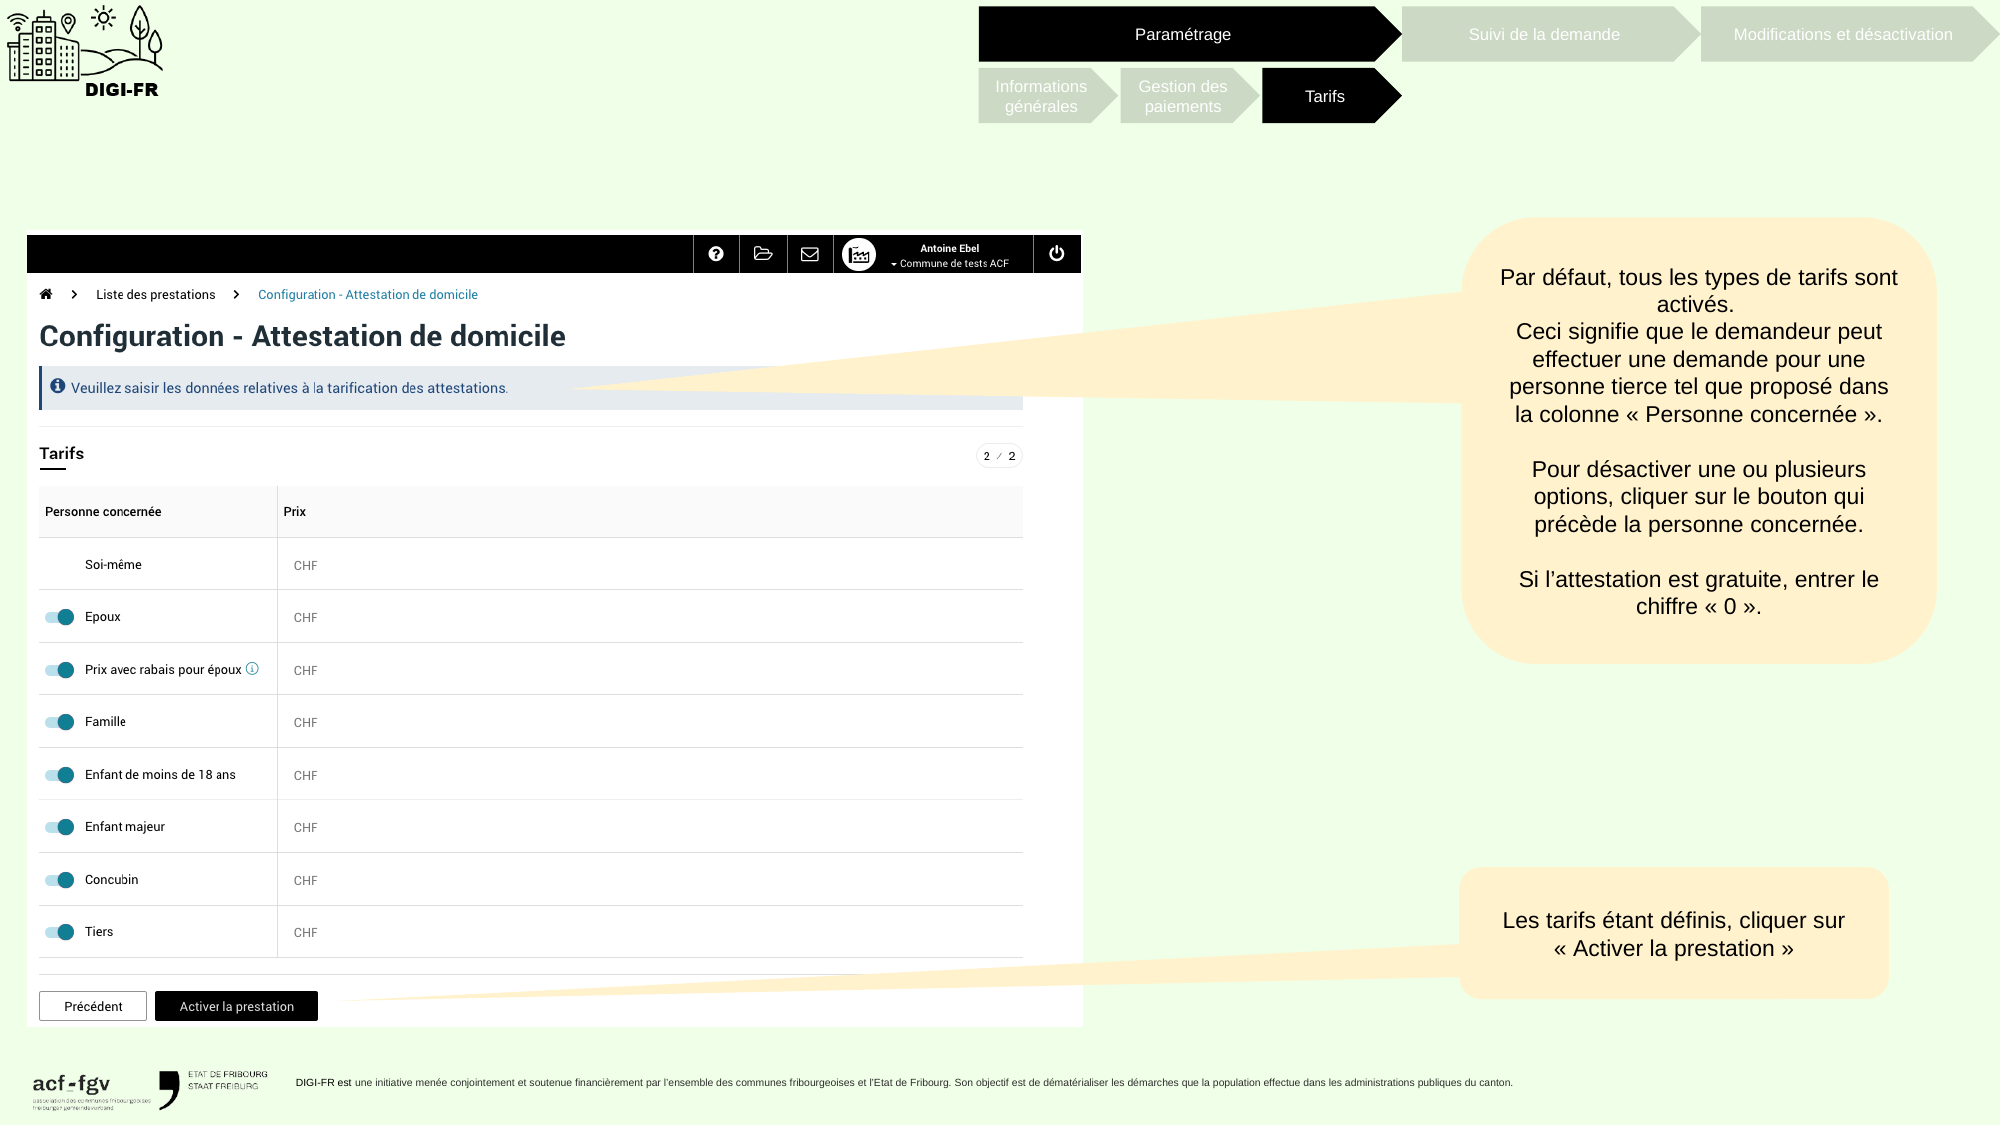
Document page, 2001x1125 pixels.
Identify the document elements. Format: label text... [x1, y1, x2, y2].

text_box Paramétrage [977, 5, 1400, 63]
text_box Par défaut, tous les types de tarifs sont activés. Ceci signifie que le demandeur peut effectuer une demande pour une personne tierce tel que proposé dans la colonne « Personne concernée ». Pour désactiver une ou plusieurs options, cliquer sur le bouton qui précède la personne concernée. Si l’attestation est gratuite, entrer le chiffre « 0 ». [1083, 216, 1938, 665]
text_box Informations générales [977, 66, 1119, 125]
text_box Modifications et désactivation [1699, 5, 2000, 63]
text_box Suivi de la demande [1400, 5, 1699, 63]
picture [0, 0, 169, 112]
text_box DIGI-FR est une initiative menée conjointement et soutenue financièrement par l’ensemble des communes fribourgeoises et l’Etat de Fribourg. Son objectif est de dématérialiser les démarches que la population effectue dans les administrations publiques du canton. [280, 1069, 1986, 1096]
picture [27, 1054, 272, 1117]
text_box Gestion des paiements [1119, 66, 1261, 125]
picture [27, 230, 1083, 1027]
text_box Les tarifs étant définis, cliquer sur « Activer la prestation » [1083, 866, 1890, 1001]
text_box Tarifs [1261, 66, 1404, 125]
